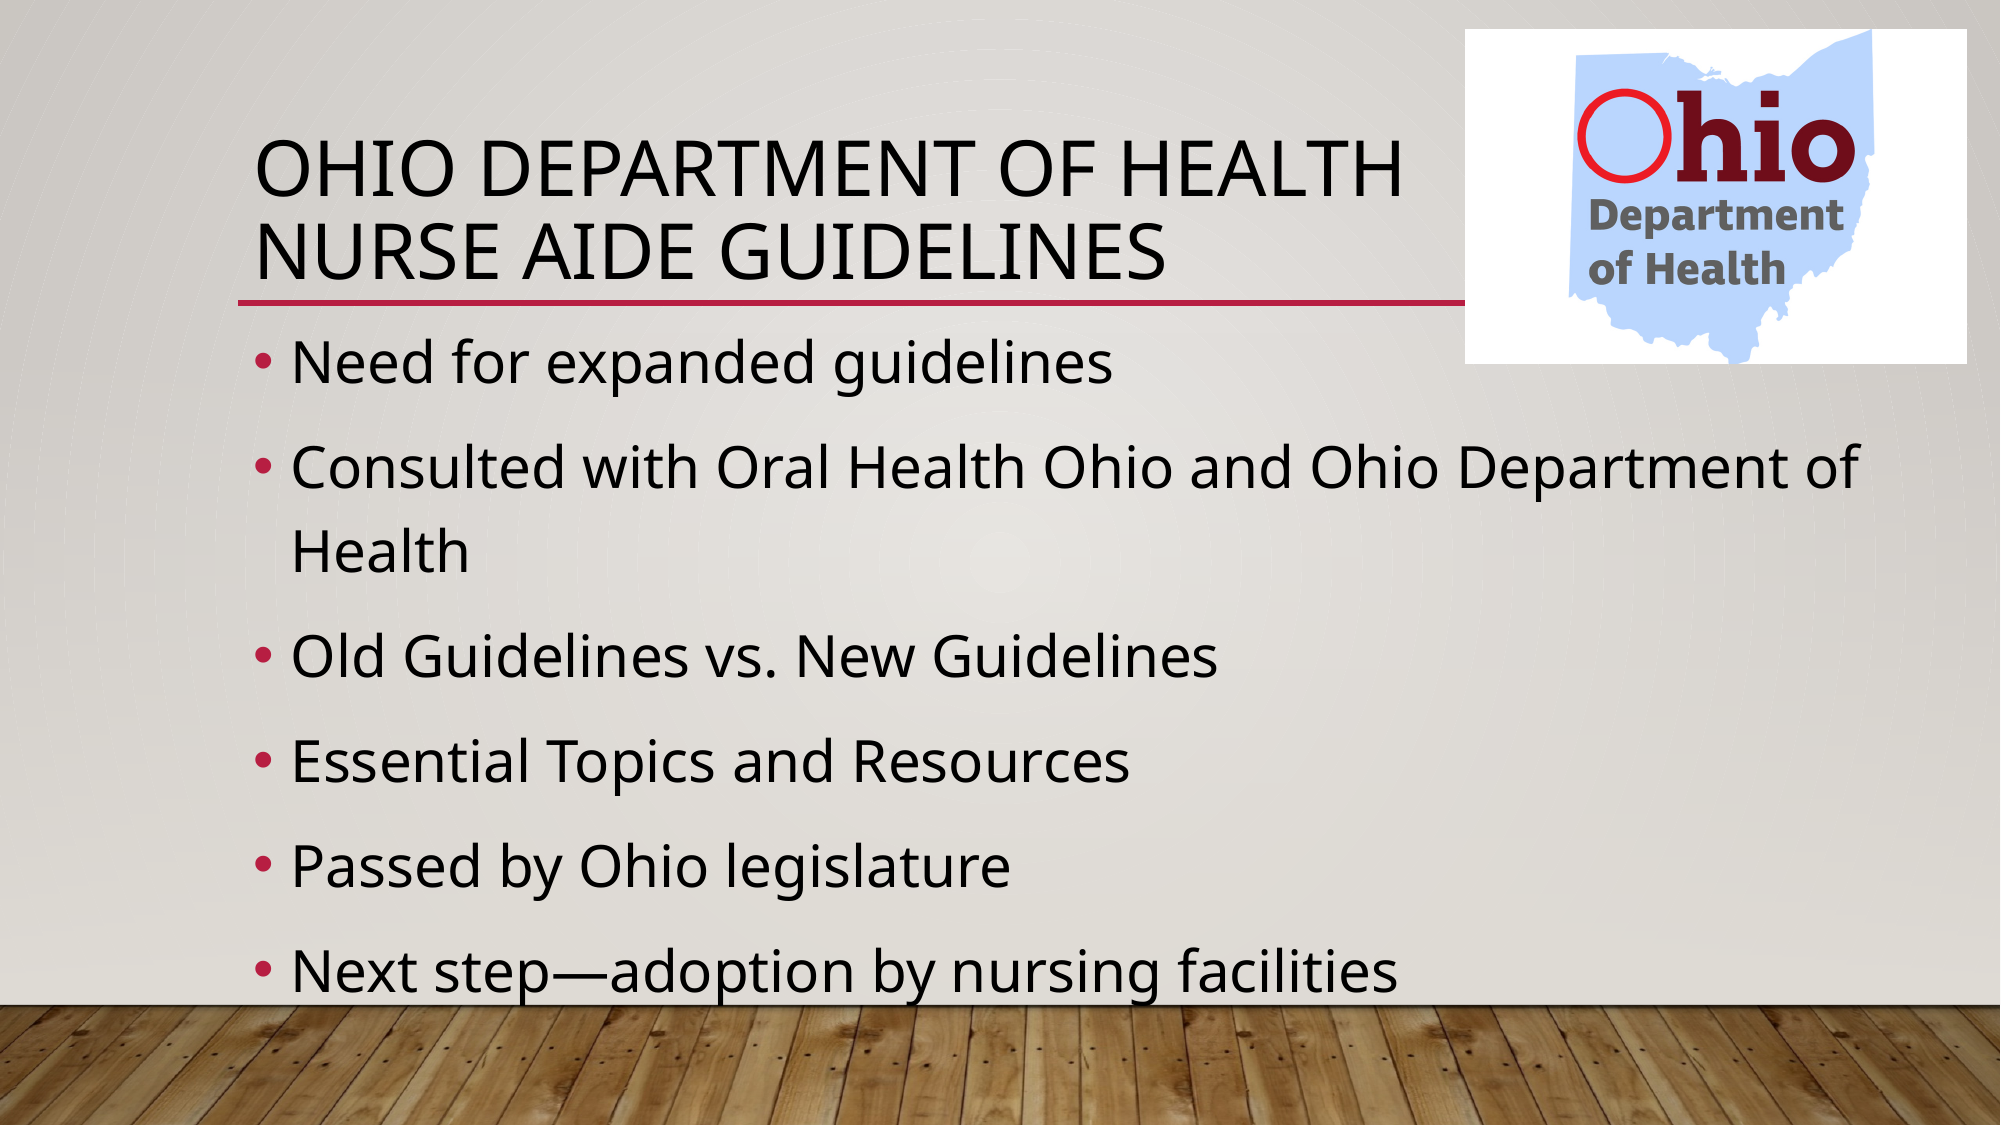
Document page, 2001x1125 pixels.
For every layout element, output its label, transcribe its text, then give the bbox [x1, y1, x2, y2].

picture [0, 1005, 2000, 1125]
title Ohio Department of Health Nurse Aide Guidelines [238, 121, 1465, 304]
list Need for expanded guidelines Consulted with Oral Health Ohio and Ohio Department of Health Old Guidelines vs. New Guidelines Essential Topics and Resources Passed by Ohio legislature Next step—adoption by nursing facilities [238, 304, 1967, 1004]
picture [1465, 29, 1968, 364]
